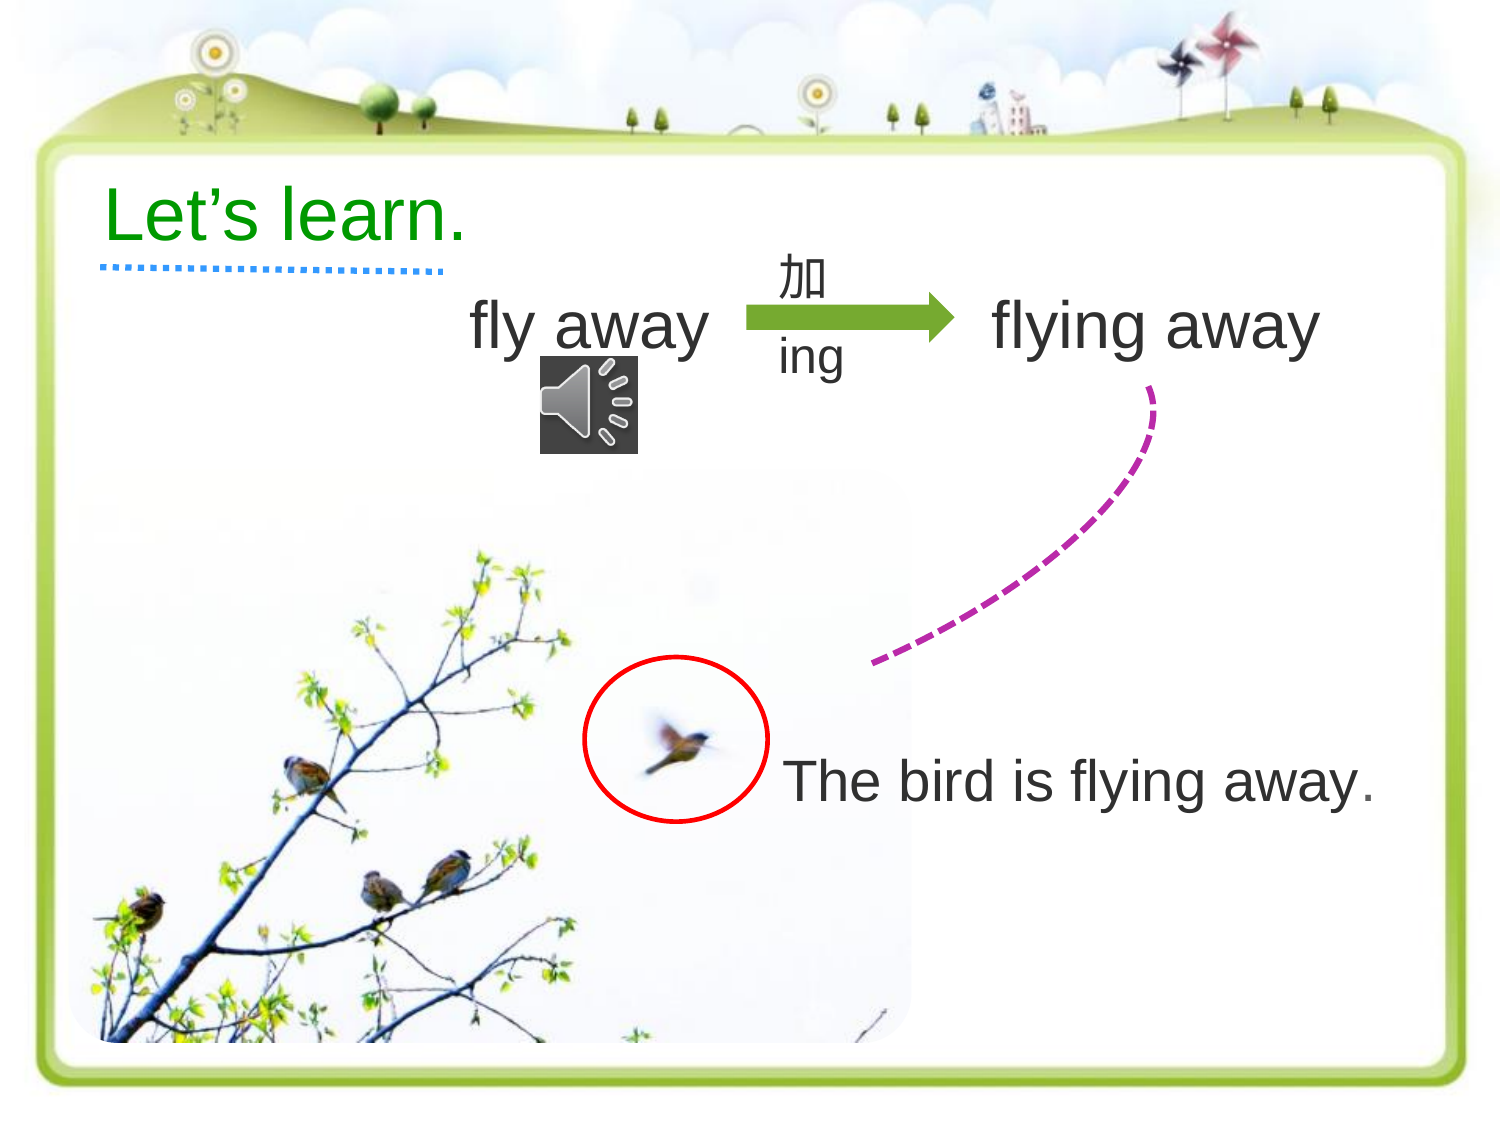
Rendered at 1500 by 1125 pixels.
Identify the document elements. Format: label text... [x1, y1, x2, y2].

picture [0, 0, 1500, 1125]
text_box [100, 266, 444, 273]
text_box The bird is flying away. [916, 714, 1429, 821]
text_box Let’s learn. [88, 148, 1424, 256]
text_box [454, 219, 1358, 667]
